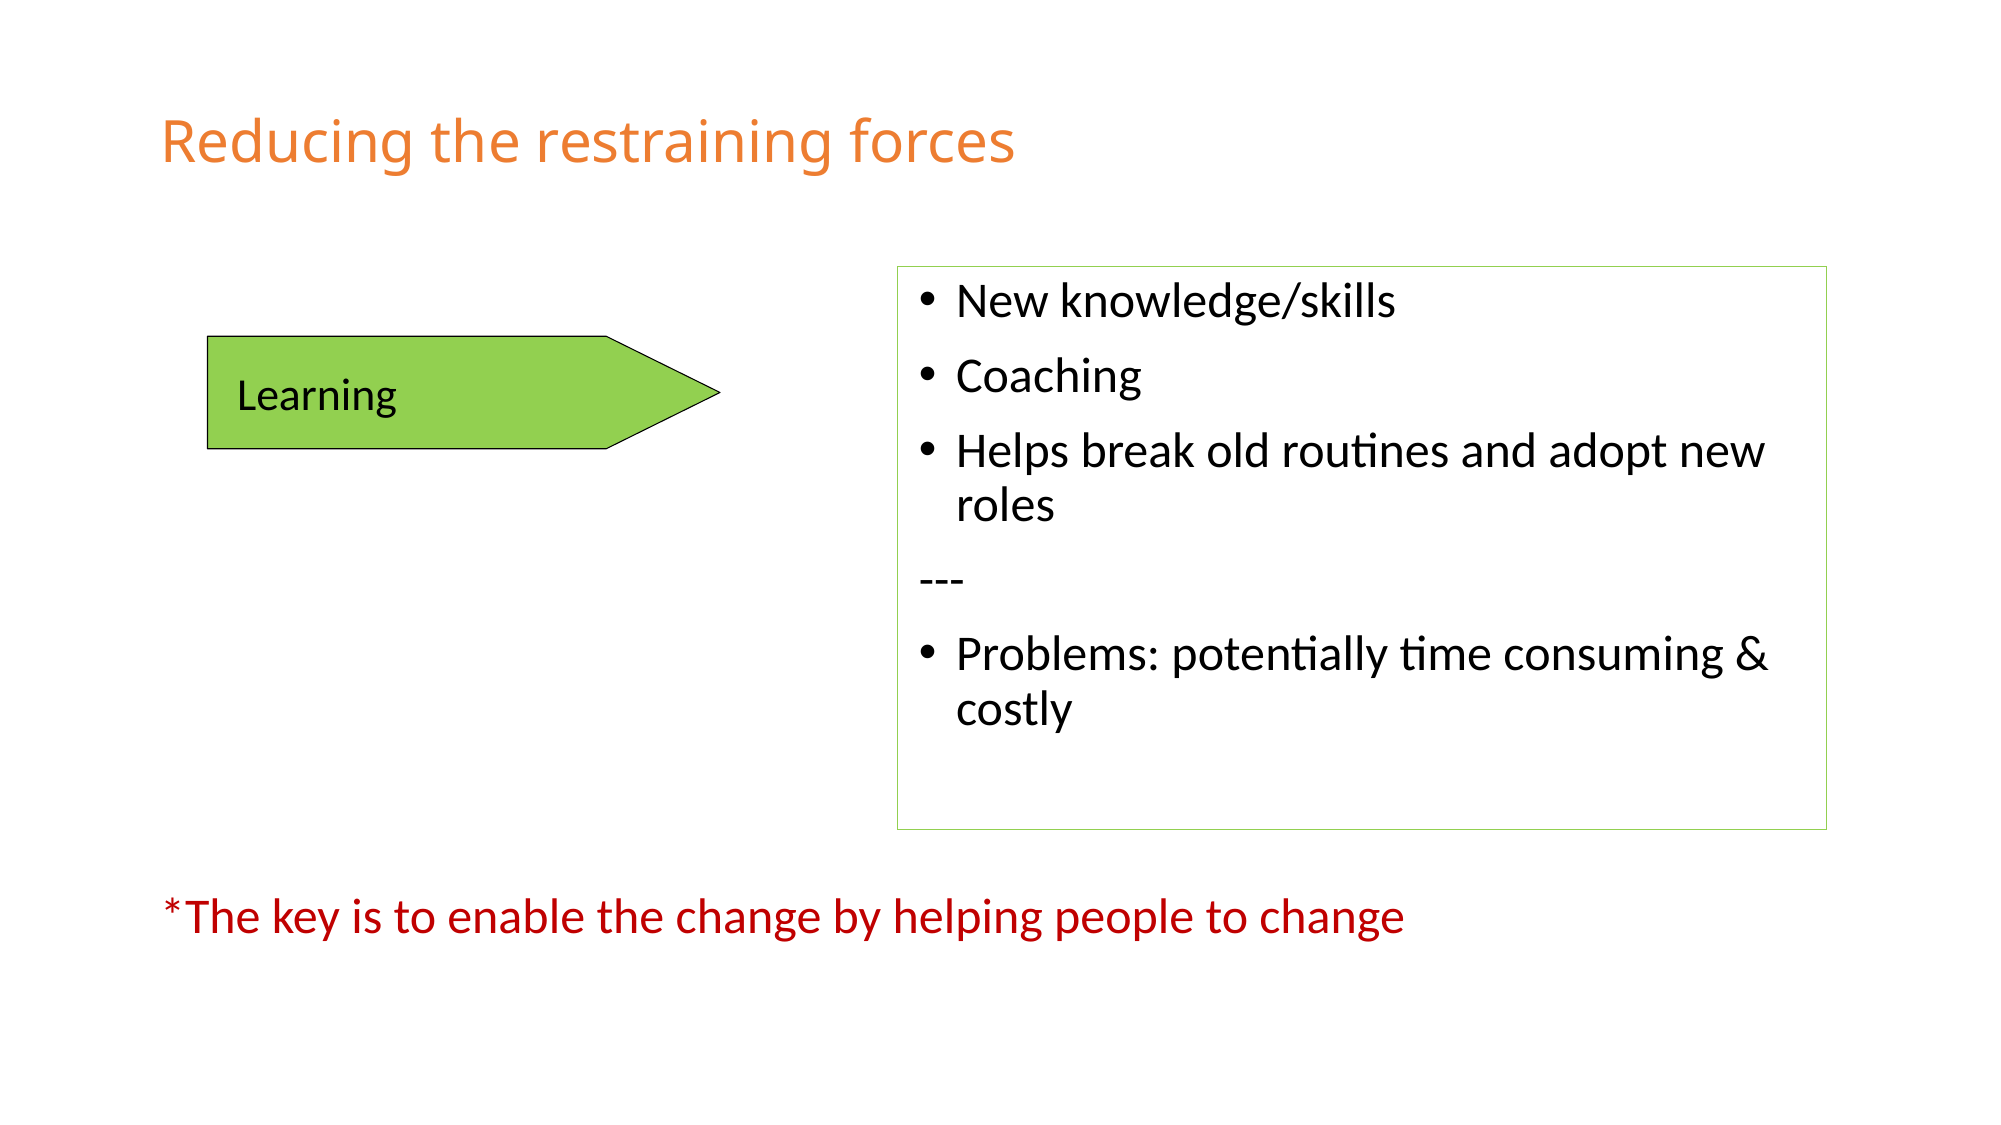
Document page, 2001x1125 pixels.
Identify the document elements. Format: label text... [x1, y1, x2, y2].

list New knowledge/skills Coaching Helps break old routines and adopt new roles --- Problems: potentially time consuming & costly [897, 266, 1827, 830]
text_box *The key is to enable the change by helping people to change [145, 876, 1928, 951]
text_box Learning [206, 335, 721, 450]
title Reducing the restraining forces [145, 66, 1414, 220]
